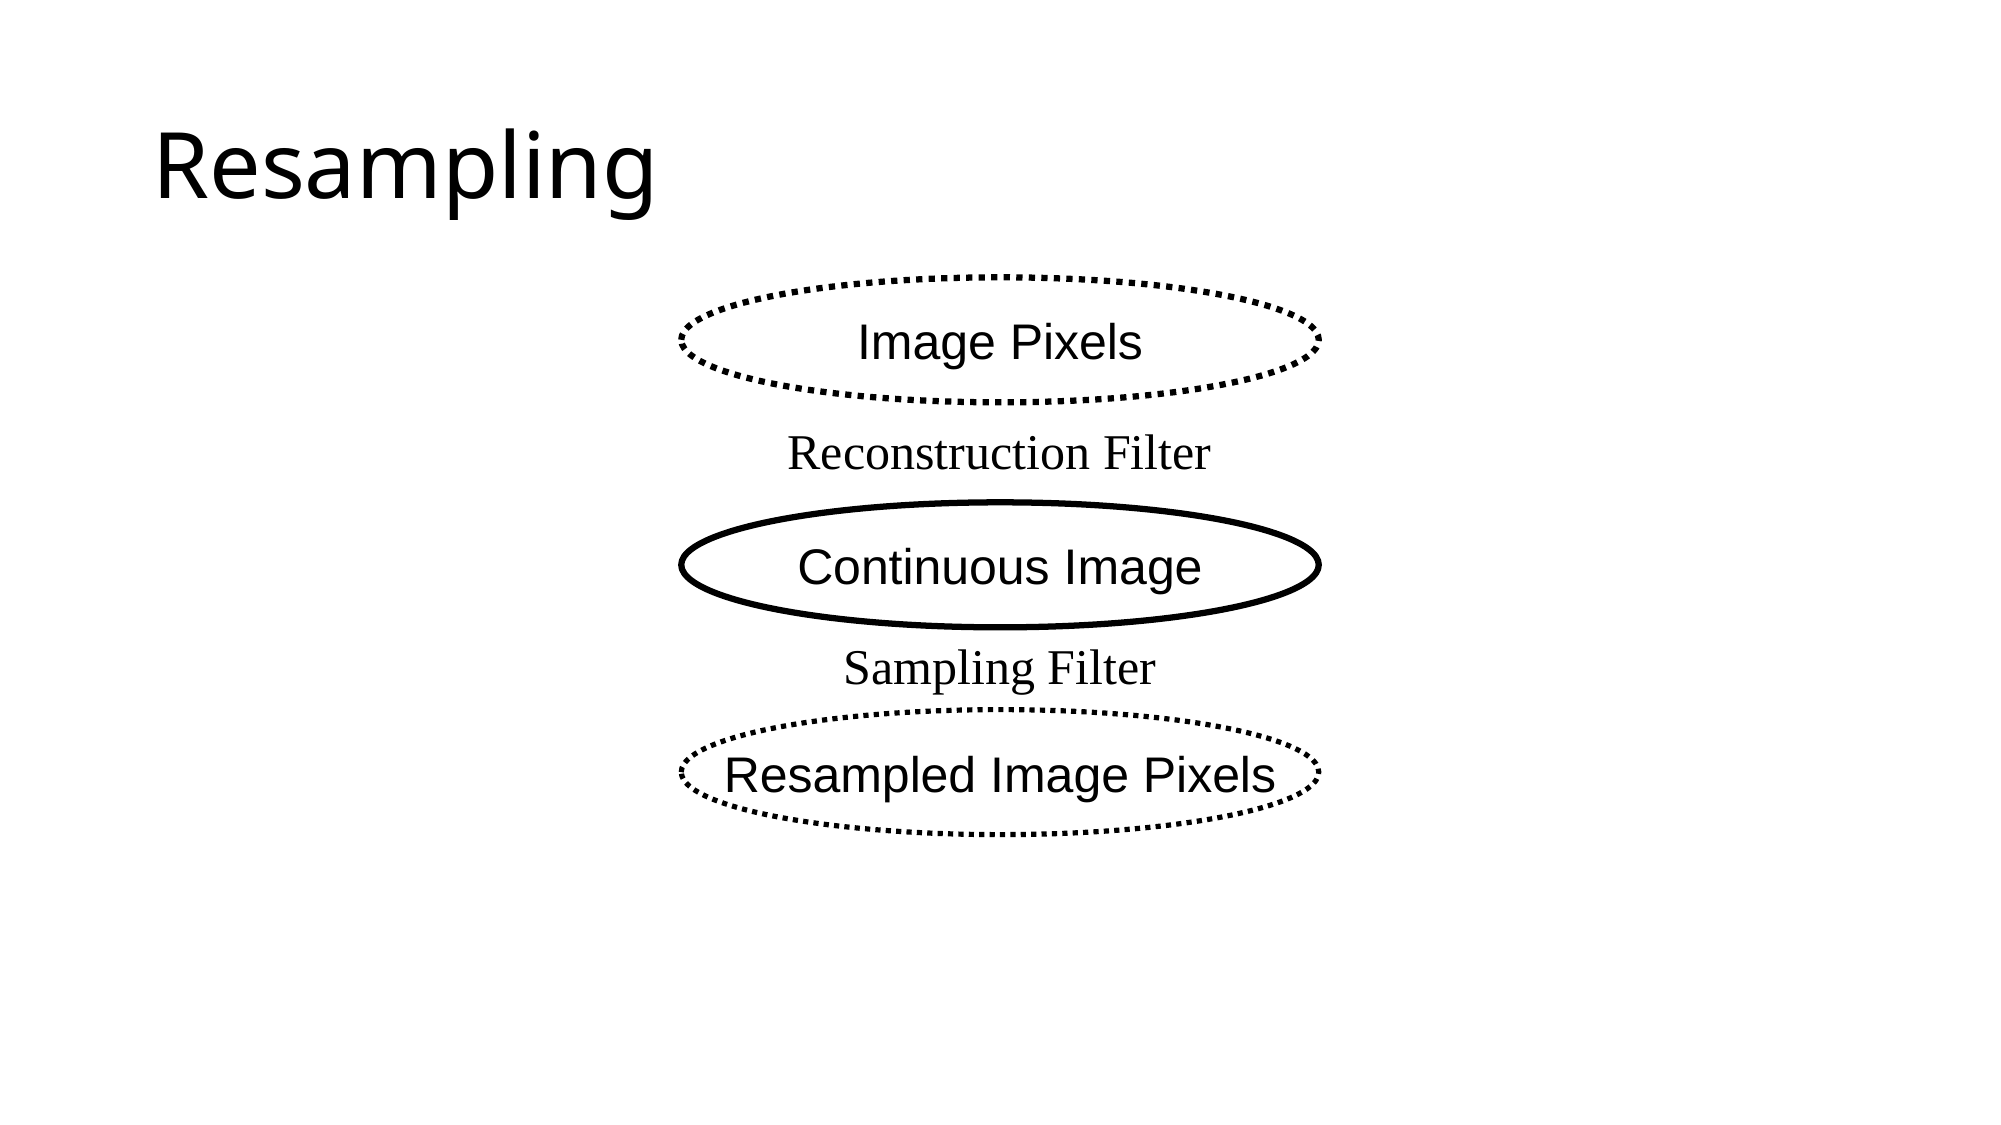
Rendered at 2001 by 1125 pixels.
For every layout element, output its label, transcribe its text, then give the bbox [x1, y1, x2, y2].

title Resampling [137, 59, 1863, 278]
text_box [681, 277, 1319, 835]
